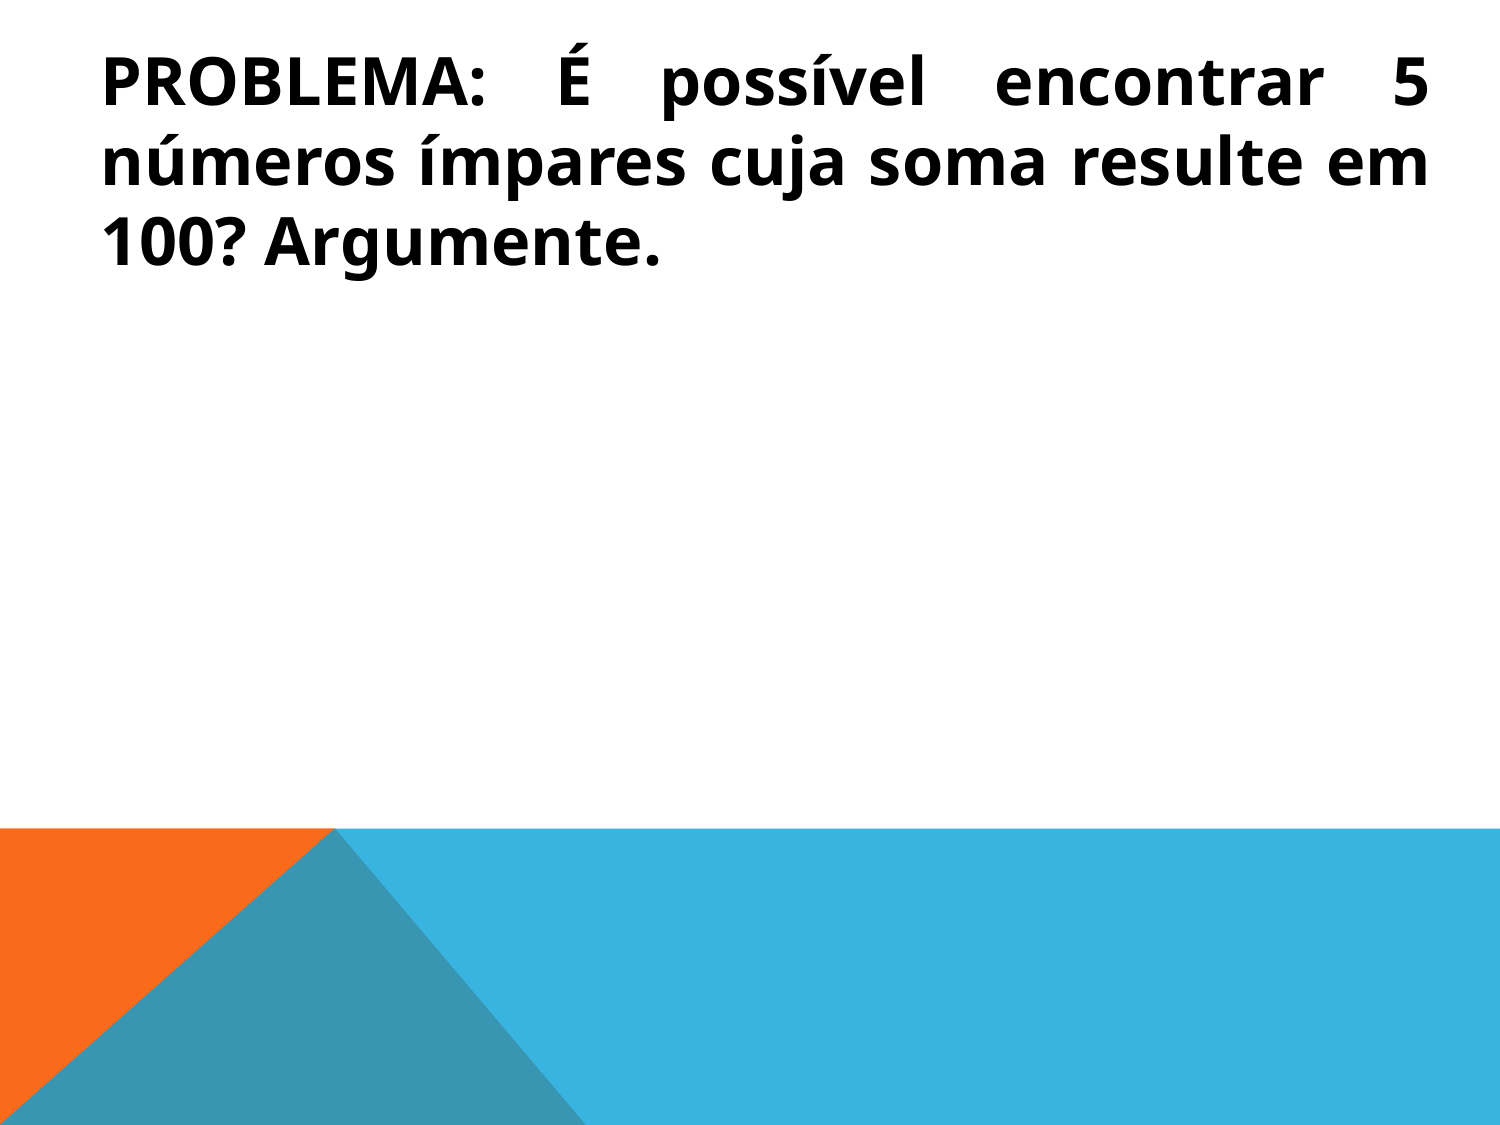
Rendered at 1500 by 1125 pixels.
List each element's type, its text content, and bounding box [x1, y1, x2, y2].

list PROBLEMA: É possível encontrar 5 números ímpares cuja soma resulte em 100? Argumente. [29, 30, 1447, 619]
